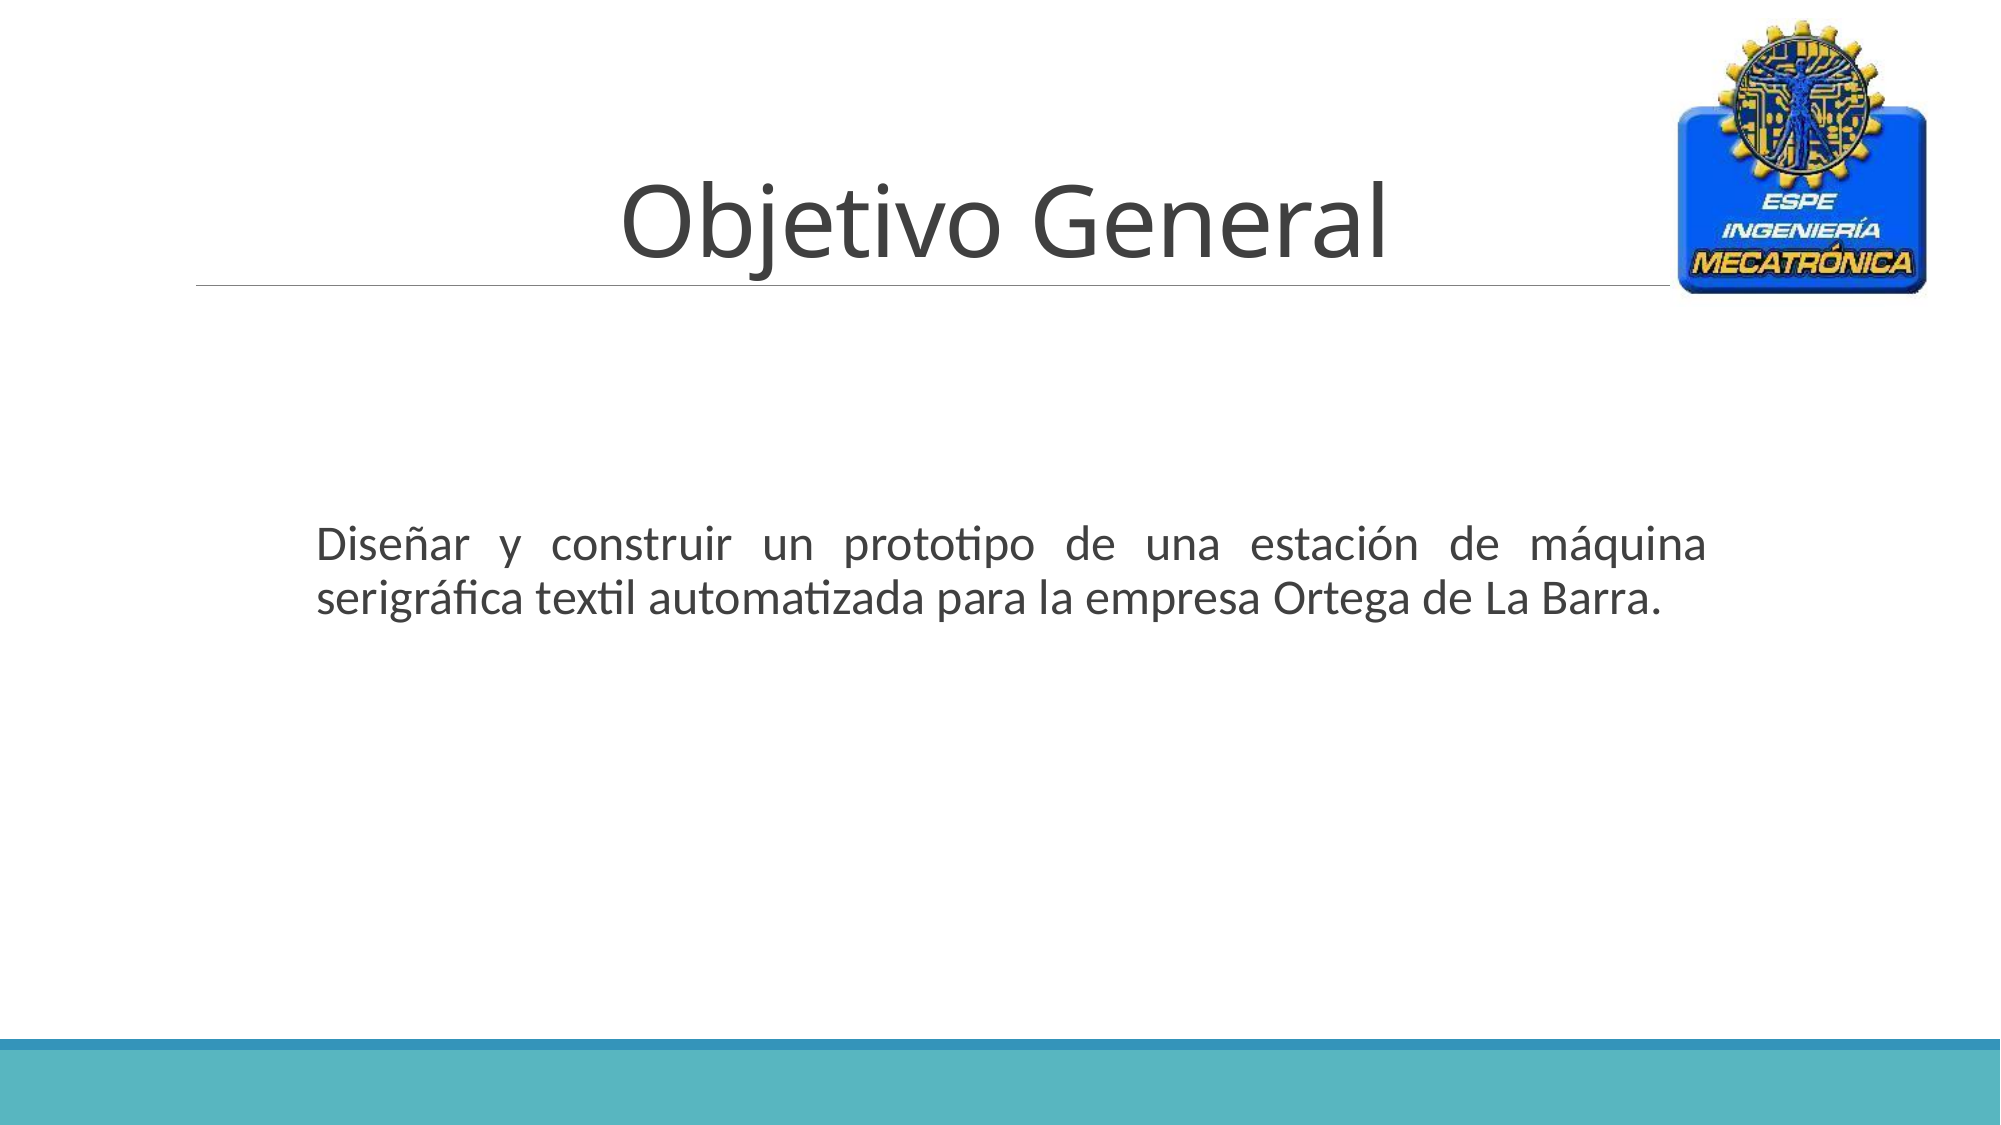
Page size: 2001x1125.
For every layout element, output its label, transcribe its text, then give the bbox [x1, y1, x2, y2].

title Objetivo General [180, 47, 1667, 285]
picture [1670, 18, 1936, 307]
list Diseñar y construir un prototipo de una estación de máquina serigráfica textil automatizada para la empresa Ortega de La Barra. [301, 337, 1709, 998]
